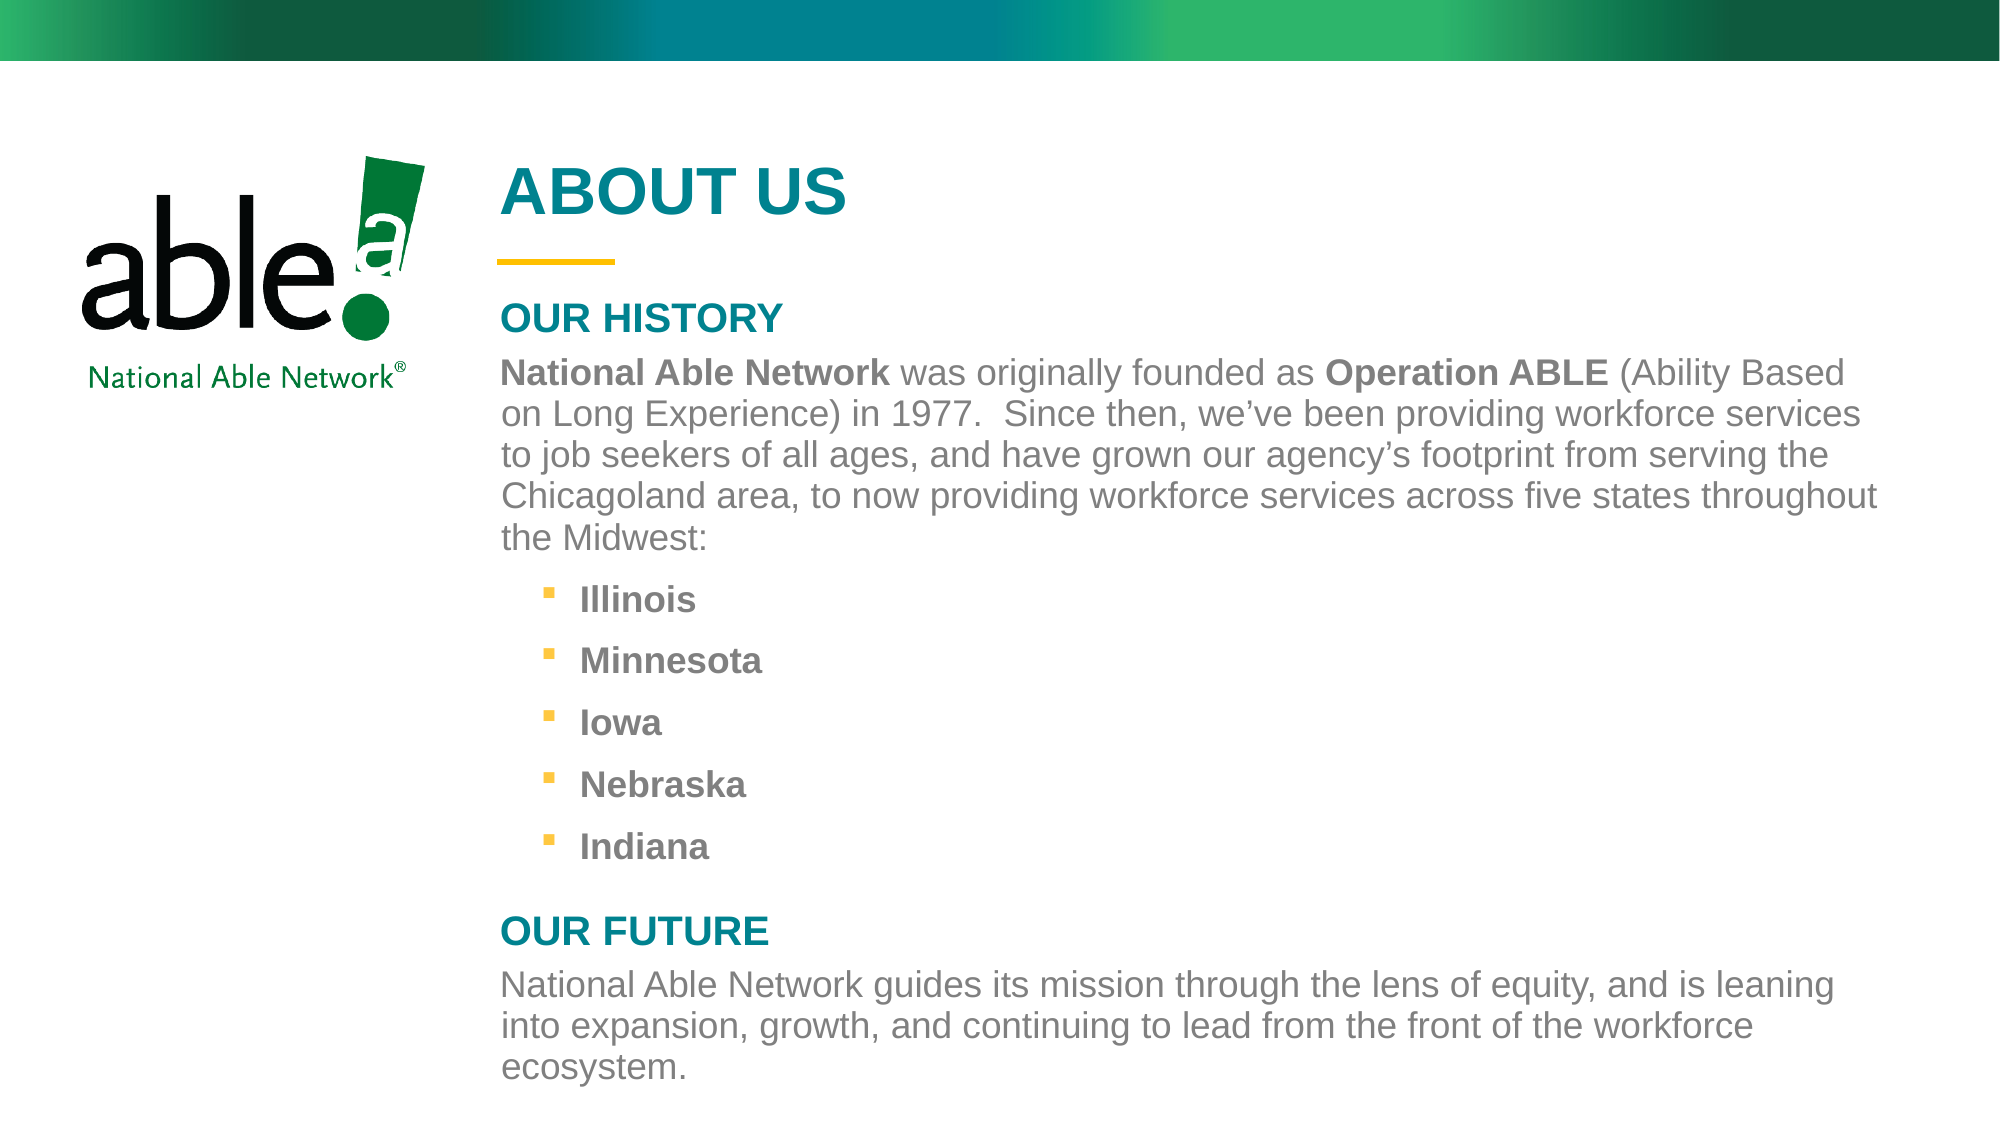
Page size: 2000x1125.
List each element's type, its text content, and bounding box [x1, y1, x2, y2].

text_box ABOUT US [499, 137, 2000, 236]
picture [0, 0, 2000, 61]
picture [82, 156, 426, 388]
text_box Our History National Able Network was originally founded as Operation ABLE (Ability Based on Long Experience) in 1977. Since then, we’ve been providing workforce services to job seekers of all ages, and have grown our agency’s footprint from serving the Chicagoland area, to now providing workforce services across five states throughout the Midwest: Illinois Minnesota Iowa Nebraska Indiana Our FUTURE National Able Network guides its mission through the lens of equity, and is leaning into expansion, growth, and continuing to lead from the front of the workforce ecosystem. [499, 299, 1888, 1090]
